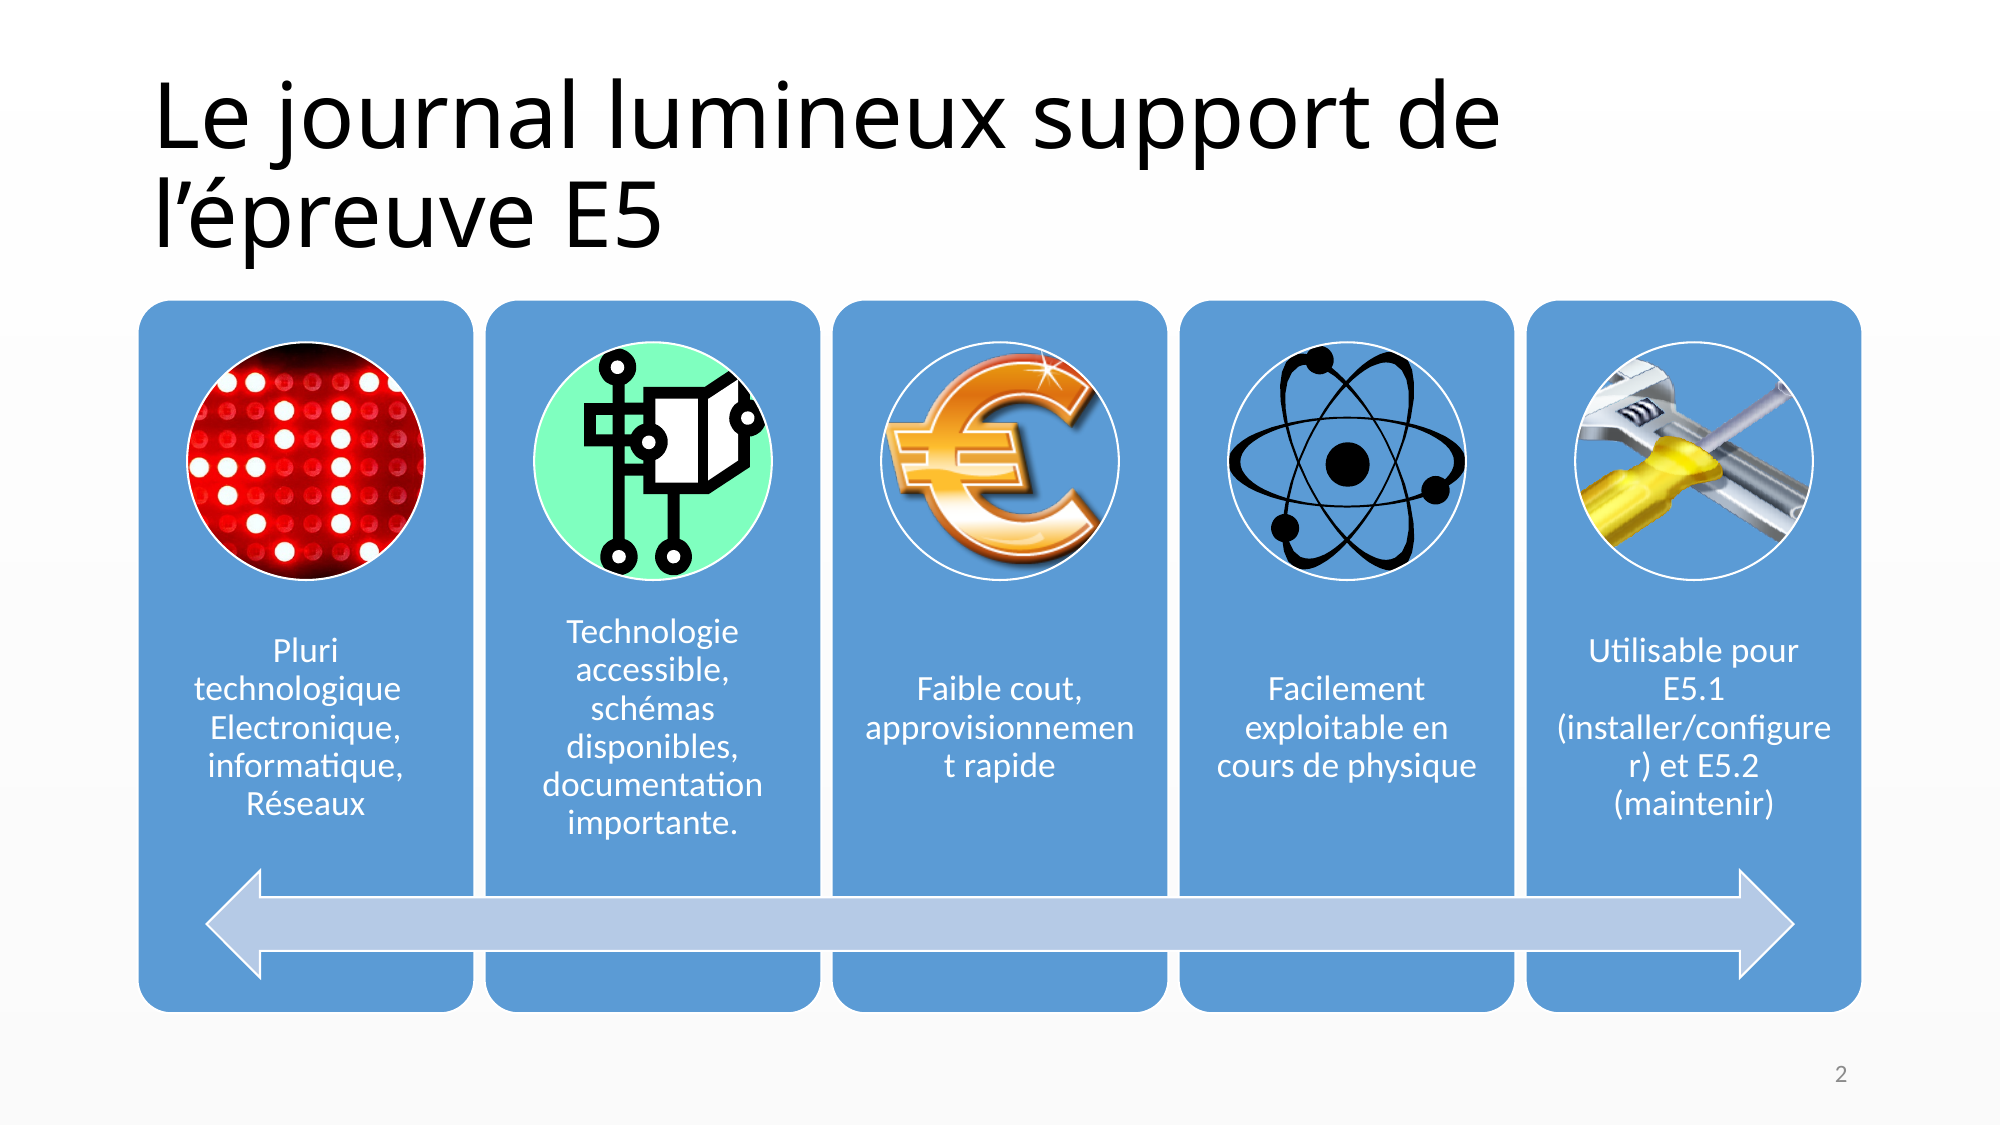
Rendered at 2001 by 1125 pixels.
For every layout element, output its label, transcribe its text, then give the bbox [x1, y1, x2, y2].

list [137, 299, 1863, 1014]
title Le journal lumineux support de l’épreuve E5 [137, 59, 1863, 278]
slide_number 2 [1412, 1042, 1863, 1103]
